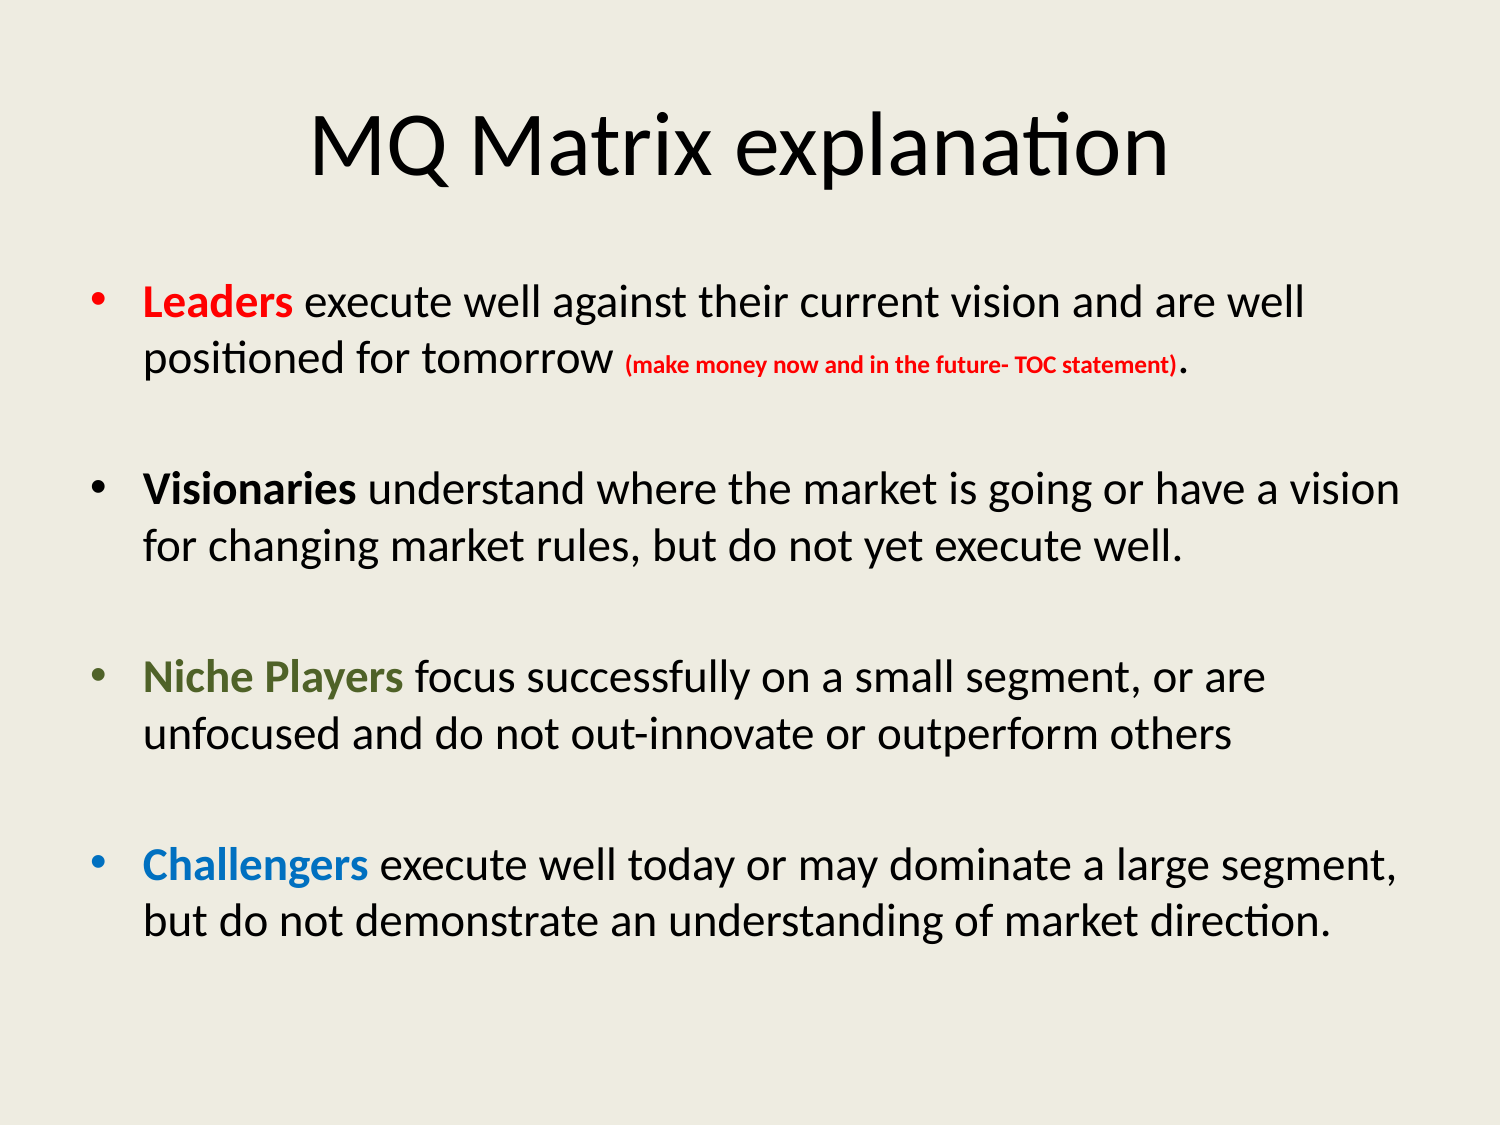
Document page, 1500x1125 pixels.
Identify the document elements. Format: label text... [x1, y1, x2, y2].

title MQ Matrix explanation [75, 45, 1425, 233]
list Leaders execute well against their current vision and are well positioned for tomorrow (make money now and in the future- TOC statement). Visionaries understand where the market is going or have a vision for changing market rules, but do not yet execute well. Niche Players focus successfully on a small segment, or are unfocused and do not out-innovate or outperform others Challengers execute well today or may dominate a large segment, but do not demonstrate an understanding of market direction. [75, 262, 1425, 1005]
